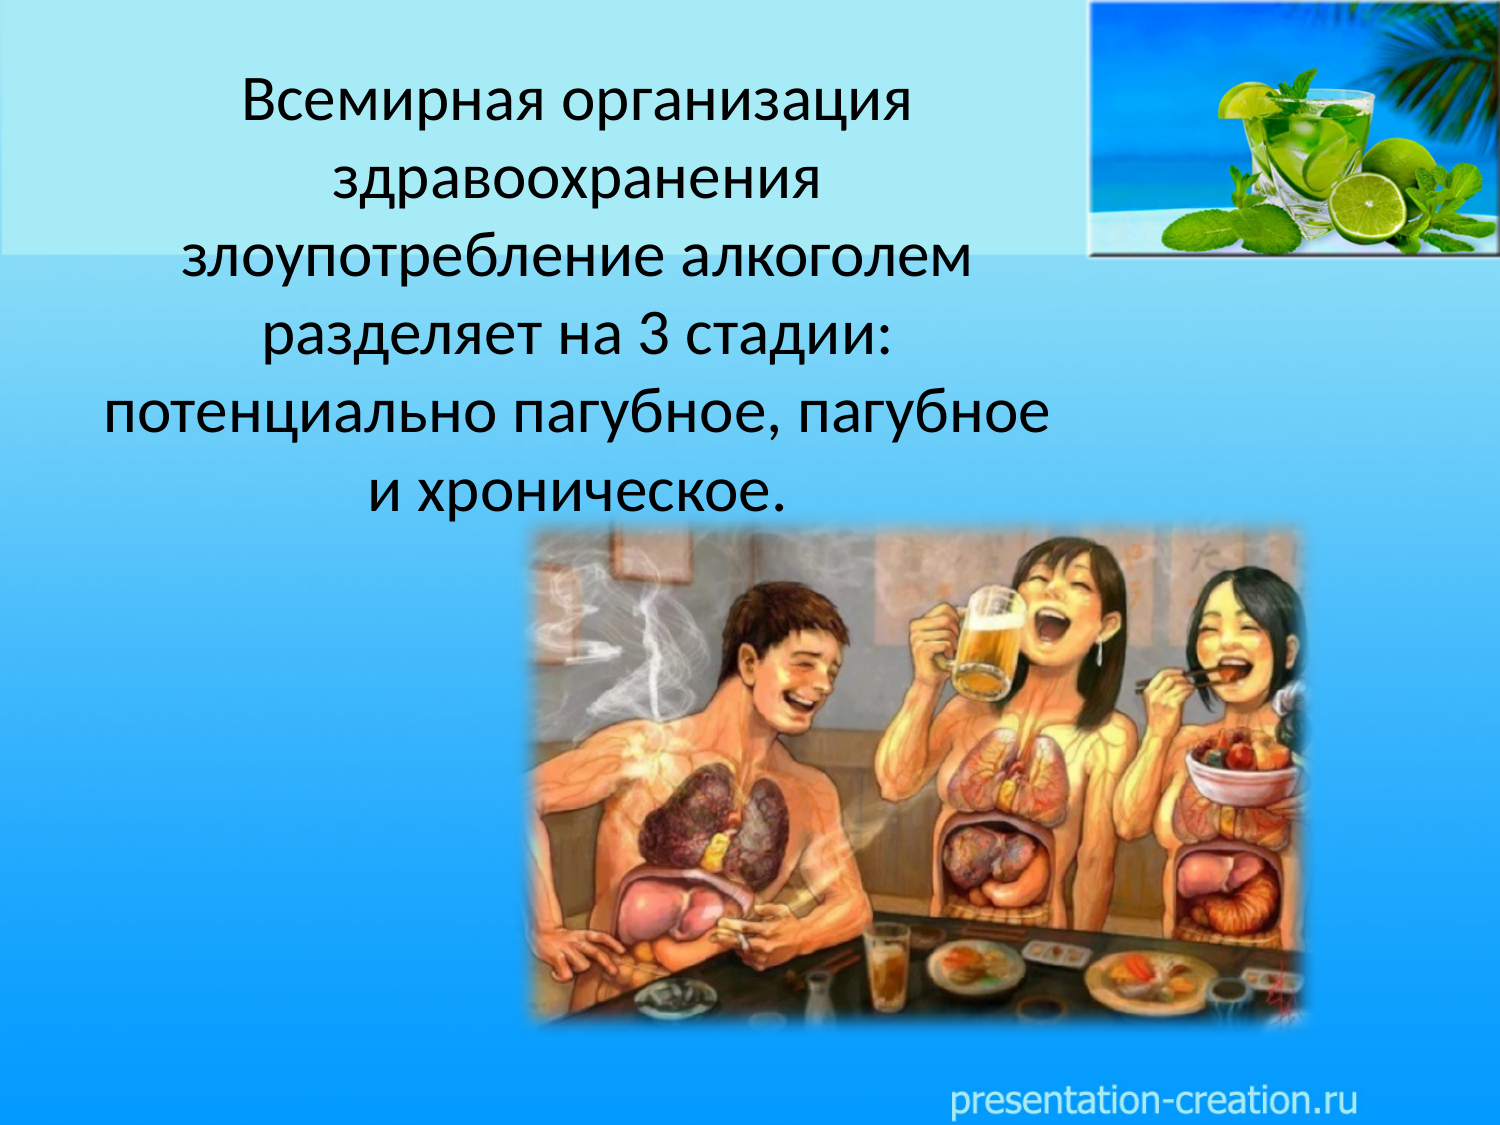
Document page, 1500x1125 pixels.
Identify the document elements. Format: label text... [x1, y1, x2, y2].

picture [0, 0, 1500, 1125]
title Всемирная организация здравоохранения злоупотребление алкоголем разделяет на 3 стадии: потенциально пагубное, пагубное и хроническое. [75, 45, 1081, 917]
